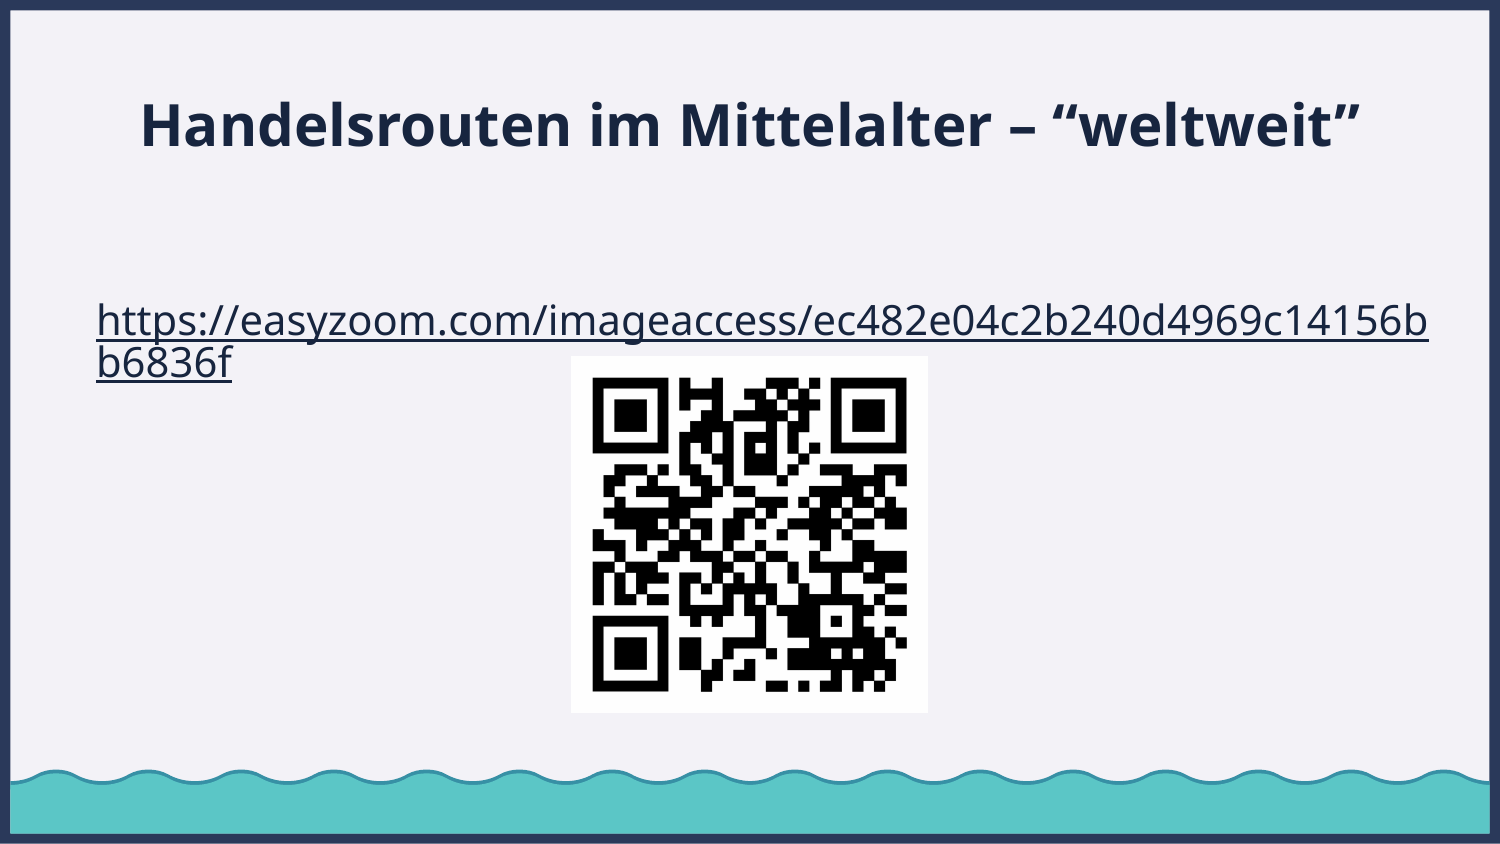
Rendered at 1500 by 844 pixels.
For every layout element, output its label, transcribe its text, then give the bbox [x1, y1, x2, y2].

list https://easyzoom.com/imageaccess/ec482e04c2b240d4969c14156bb6836f [51, 278, 1449, 398]
picture [571, 355, 929, 713]
title Handelsrouten im Mittelalter – “weltweit” [118, 72, 1382, 167]
